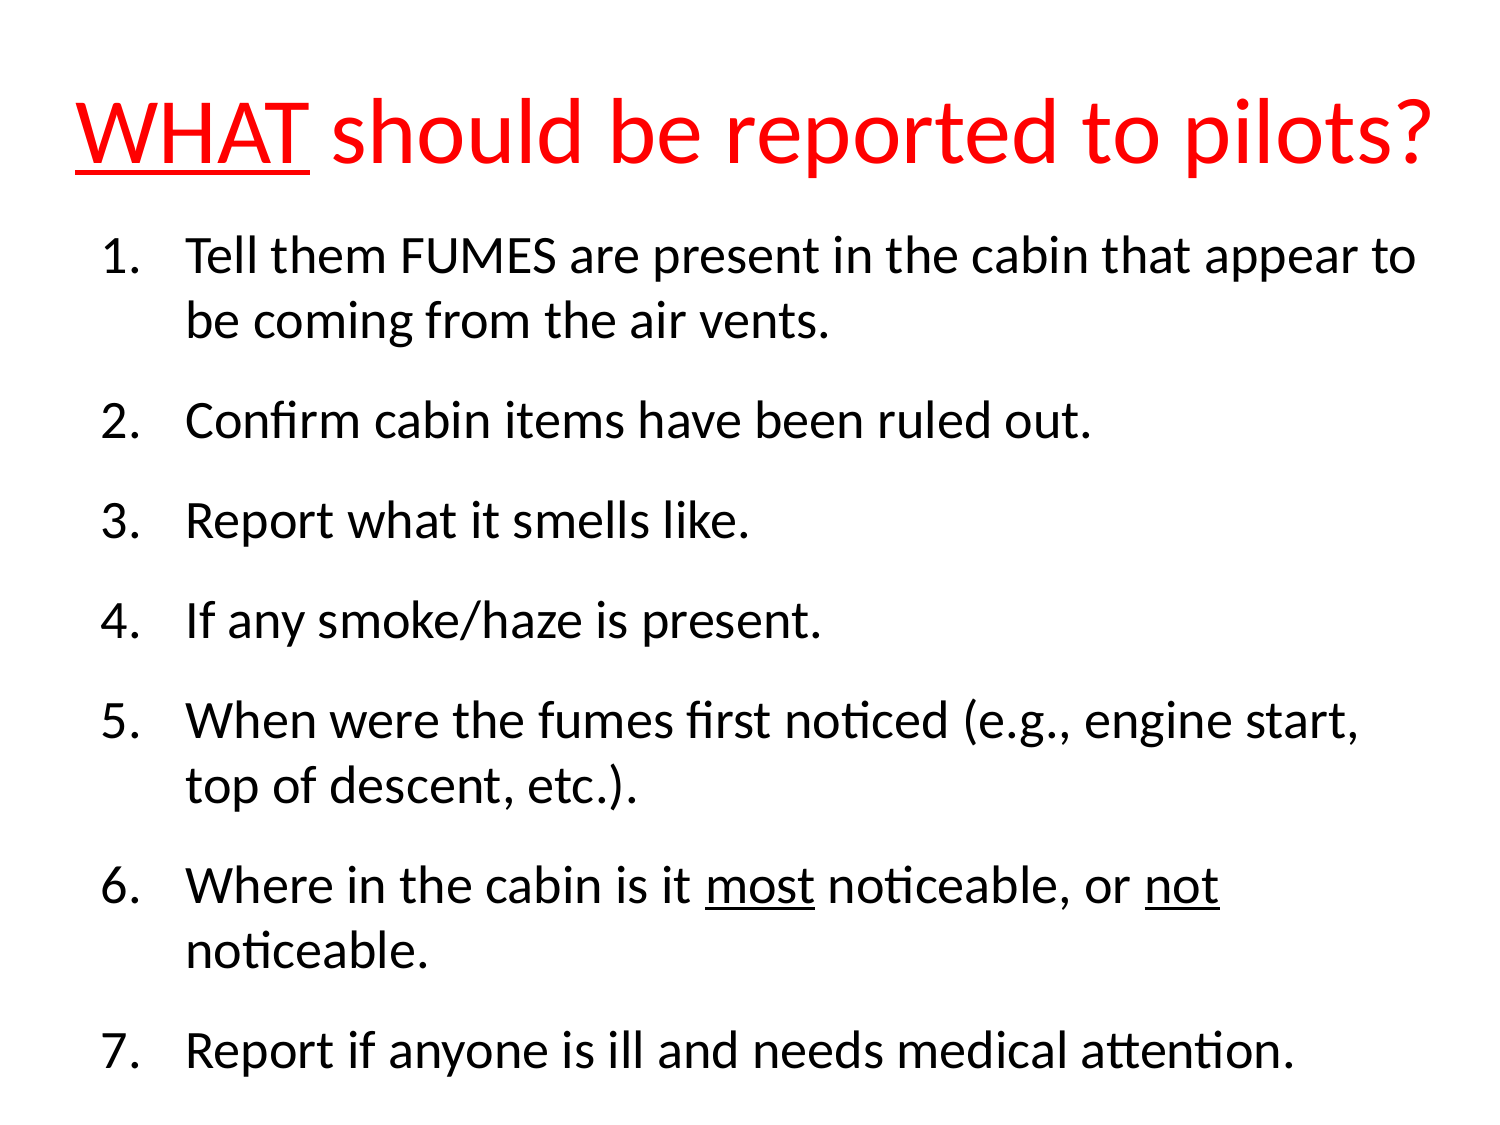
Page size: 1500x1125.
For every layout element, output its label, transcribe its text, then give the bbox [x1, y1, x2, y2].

text_box WHAT should be reported to pilots? [37, 62, 1475, 190]
text_box Tell them FUMES are present in the cabin that appear to be coming from the air vents. Confirm cabin items have been ruled out. Report what it smells like. If any smoke/haze is present. When were the fumes first noticed (e.g., engine start, top of descent, etc.). Where in the cabin is it most noticeable, or not noticeable. Report if anyone is ill and needs medical attention. [86, 212, 1450, 1087]
